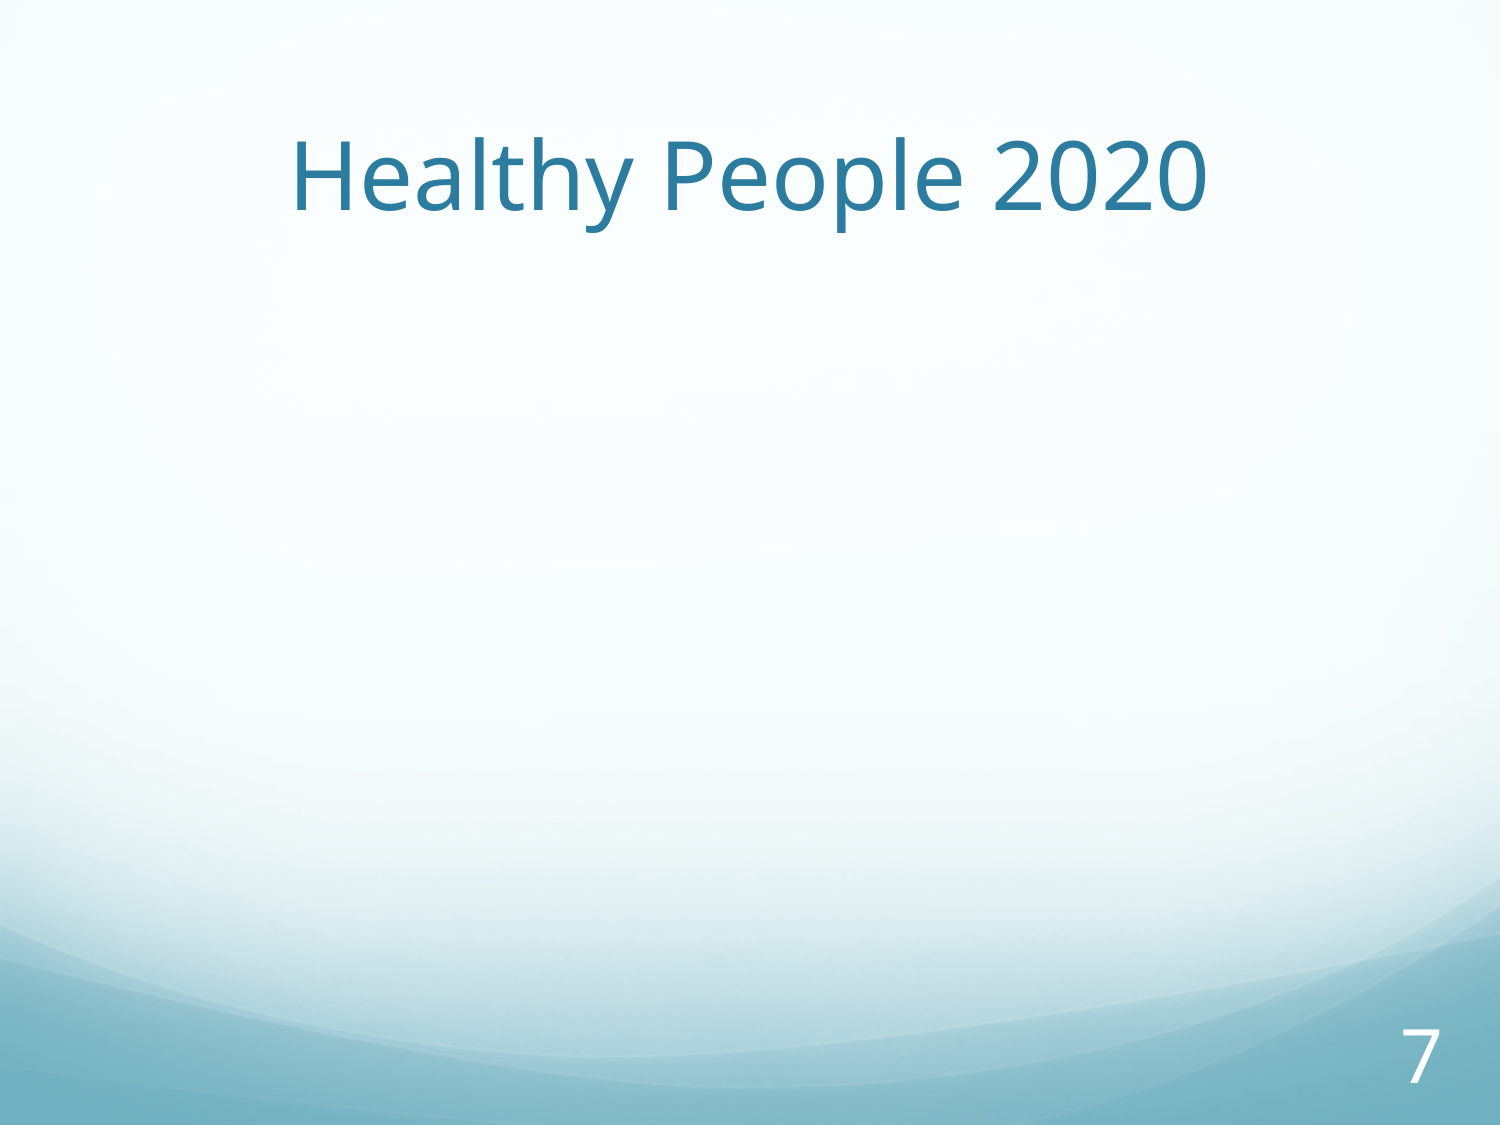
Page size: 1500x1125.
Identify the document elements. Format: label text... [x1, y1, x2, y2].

slide_number 6 [1295, 1029, 1459, 1090]
title Healthy People 2020 [90, 17, 1410, 237]
